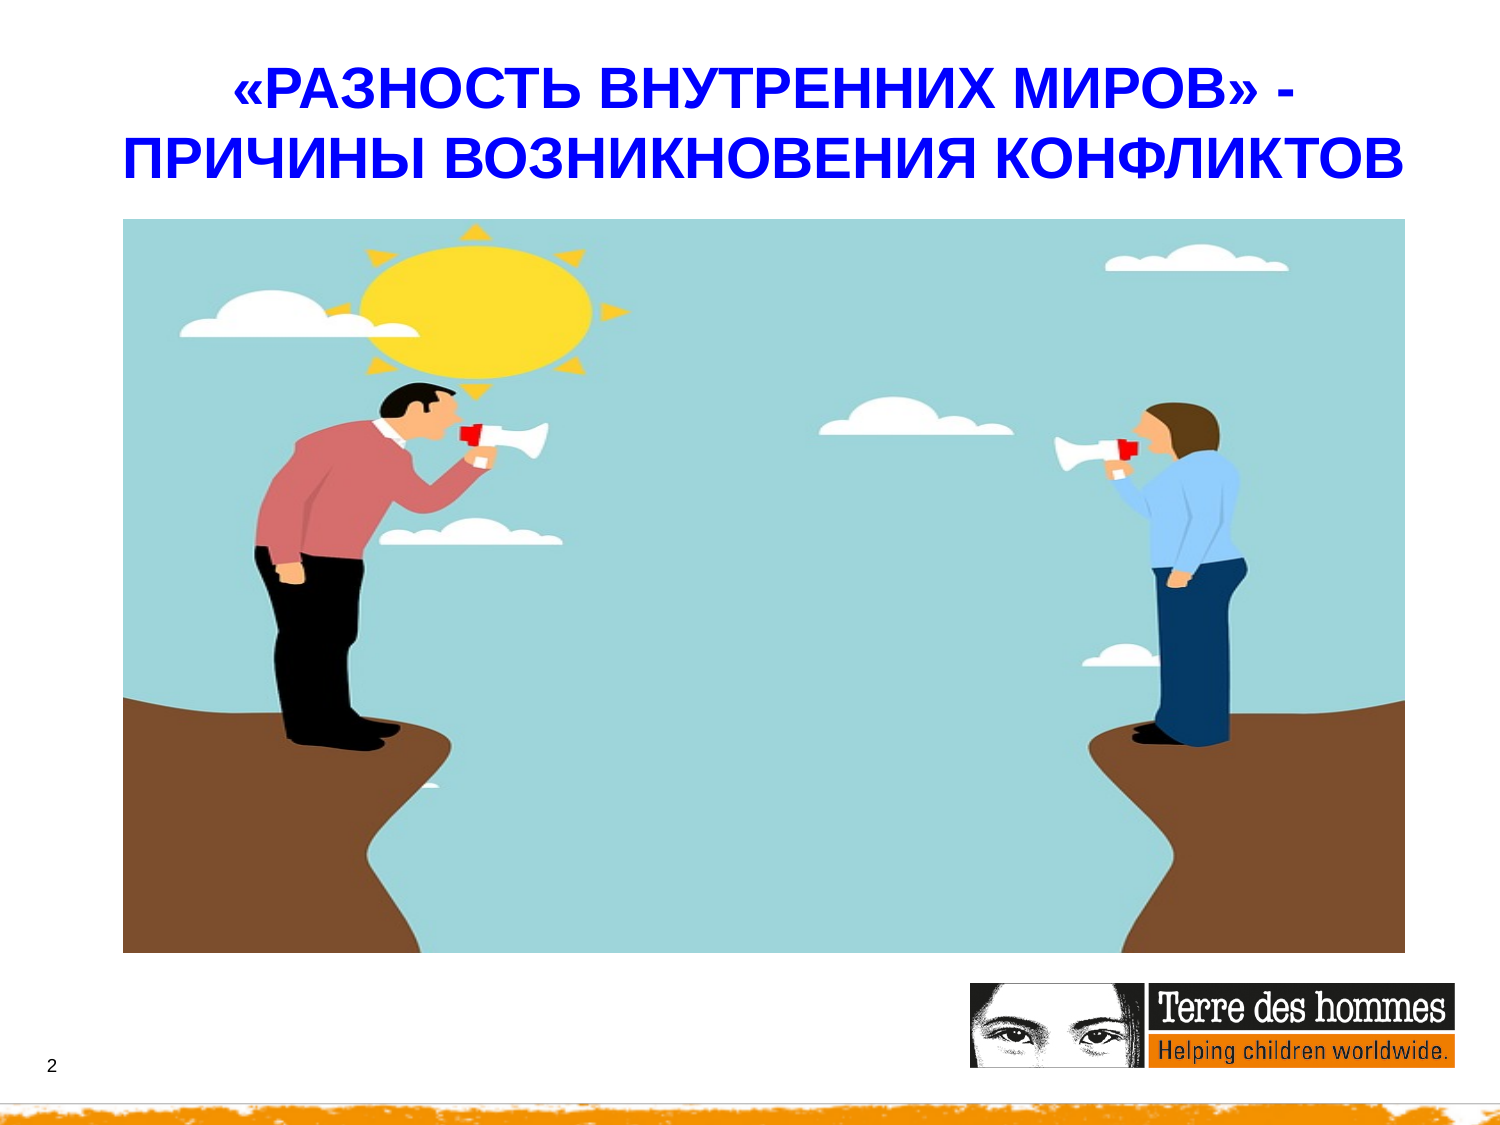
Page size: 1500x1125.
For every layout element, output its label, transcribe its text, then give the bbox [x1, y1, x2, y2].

picture [970, 983, 1455, 1068]
text_box «РАЗНОСТЬ ВНУТРЕННИХ МИРОВ» - ПРИЧИНЫ ВОЗНИКНОВЕНИЯ КОНФЛИКТОВ [88, 42, 1440, 254]
picture [123, 218, 1405, 953]
